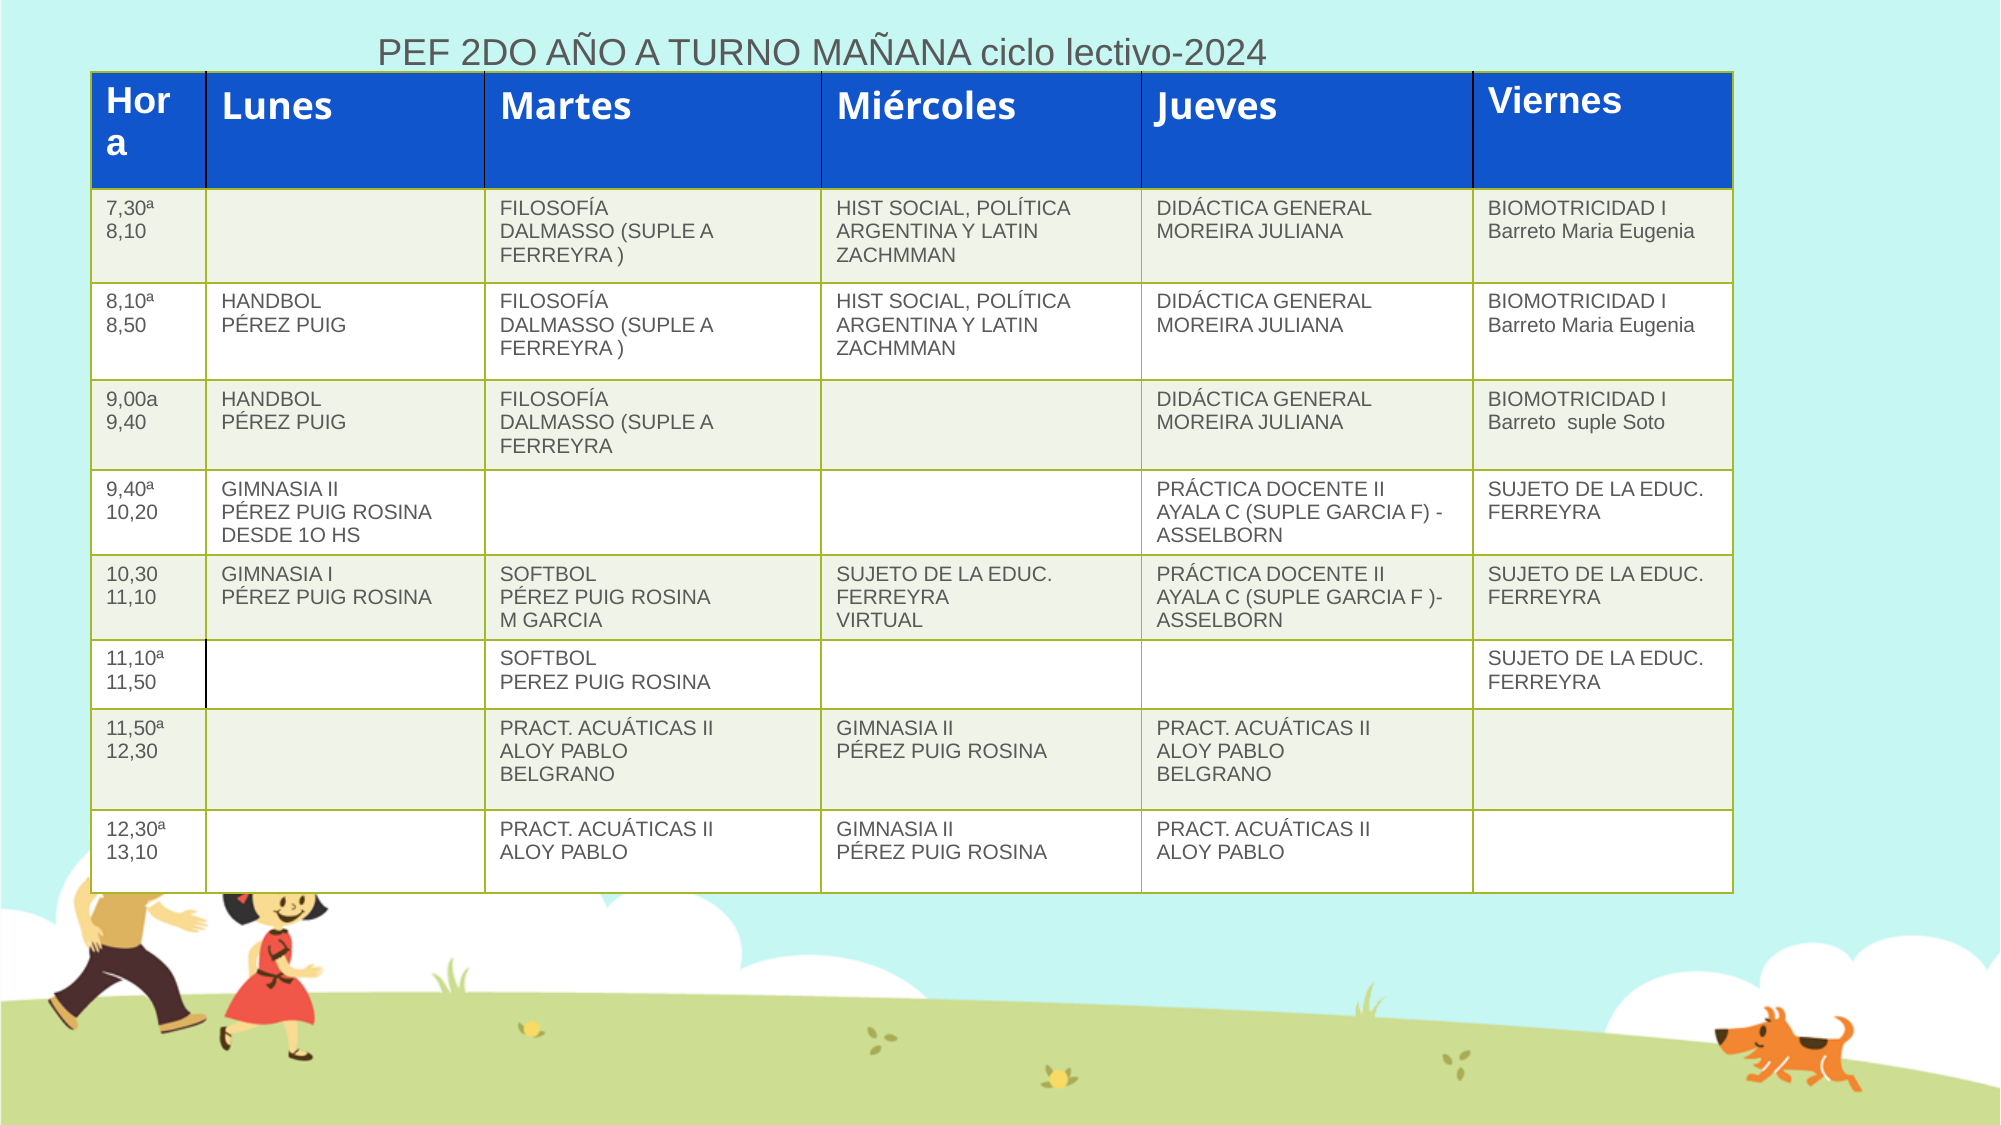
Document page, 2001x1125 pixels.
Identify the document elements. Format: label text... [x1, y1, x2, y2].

table_cell [822, 641, 1141, 708]
table_cell HANDBOL PÉREZ PUIG [207, 381, 484, 469]
table_cell PRÁCTICA DOCENTE II AYALA C (SUPLE GARCIA F )-ASSELBORN [1142, 556, 1472, 639]
table_cell [207, 710, 484, 809]
table_cell 7,30ª 8,10 [92, 190, 205, 282]
table_cell 11,50ª 12,30 [92, 710, 205, 809]
table_cell SOFTBOL PEREZ PUIG ROSINA [486, 641, 820, 708]
table_cell [207, 641, 484, 708]
table_cell [822, 381, 1141, 469]
table_cell [1474, 710, 1732, 809]
table_cell SUJETO DE LA EDUC. FERREYRA [1474, 641, 1732, 708]
table_cell [207, 190, 484, 282]
table_cell 12,30ª 13,10 [92, 811, 205, 892]
table_cell HANDBOL PÉREZ PUIG [207, 284, 484, 379]
picture [0, 0, 2001, 1125]
table_cell SUJETO DE LA EDUC. FERREYRA [1474, 471, 1732, 554]
table_cell 11,10ª 11,50 [92, 641, 205, 708]
table_cell FILOSOFÍA DALMASSO (SUPLE A FERREYRA ) [486, 284, 820, 379]
table_header Martes [485, 73, 821, 188]
table_cell SUJETO DE LA EDUC. FERREYRA [1474, 556, 1732, 639]
table_cell DIDÁCTICA GENERAL MOREIRA JULIANA [1142, 381, 1472, 469]
table_cell [207, 811, 484, 892]
table_cell 9,40ª 10,20 [92, 471, 205, 554]
table_cell 9,00a 9,40 [92, 381, 205, 469]
table_cell GIMNASIA II PÉREZ PUIG ROSINA [822, 811, 1141, 892]
table_cell GIMNASIA I PÉREZ PUIG ROSINA [207, 556, 484, 639]
table_cell BIOMOTRICIDAD I Barreto Maria Eugenia [1474, 284, 1732, 379]
table_cell PRACT. ACUÁTICAS II ALOY PABLO BELGRANO [486, 710, 820, 809]
table_cell [1142, 641, 1472, 708]
table_cell [1474, 811, 1732, 892]
table_cell HIST SOCIAL, POLÍTICA ARGENTINA Y LATIN ZACHMMAN [822, 284, 1141, 379]
table_cell 8,10ª 8,50 [92, 284, 205, 379]
table_cell FILOSOFÍA DALMASSO (SUPLE A FERREYRA [486, 381, 820, 469]
table_cell PRACT. ACUÁTICAS II ALOY PABLO [1142, 811, 1472, 892]
table_cell GIMNASIA II PÉREZ PUIG ROSINA [822, 710, 1141, 809]
table_cell DIDÁCTICA GENERAL MOREIRA JULIANA [1142, 190, 1472, 282]
table_cell FILOSOFÍA DALMASSO (SUPLE A FERREYRA ) [486, 190, 820, 282]
table_cell [822, 471, 1141, 554]
table_cell 10,30 11,10 [92, 556, 205, 639]
table_cell [486, 471, 820, 554]
table_header Lunes [207, 73, 484, 188]
table_cell PRACT. ACUÁTICAS II ALOY PABLO BELGRANO [1142, 710, 1472, 809]
table_header Miércoles [822, 73, 1141, 188]
table_cell SUJETO DE LA EDUC. FERREYRA VIRTUAL [822, 556, 1141, 639]
table_cell HIST SOCIAL, POLÍTICA ARGENTINA Y LATIN ZACHMMAN [822, 190, 1141, 282]
table_header Jueves [1142, 73, 1472, 188]
table_cell DIDÁCTICA GENERAL MOREIRA JULIANA [1142, 284, 1472, 379]
table_cell BIOMOTRICIDAD I Barreto suple Soto [1474, 381, 1732, 469]
table_cell GIMNASIA II PÉREZ PUIG ROSINA DESDE 1O HS [207, 471, 484, 554]
title PEF 2DO AÑO A TURNO MAÑANA ciclo lectivo-2024 [362, 0, 1900, 81]
table_cell PRACT. ACUÁTICAS II ALOY PABLO [486, 811, 820, 892]
table_cell BIOMOTRICIDAD I Barreto Maria Eugenia [1474, 190, 1732, 282]
table_cell PRÁCTICA DOCENTE II AYALA C (SUPLE GARCIA F) -ASSELBORN [1142, 471, 1472, 554]
table_cell SOFTBOL PÉREZ PUIG ROSINA M GARCIA [486, 556, 820, 639]
table_header Viernes [1474, 73, 1732, 188]
table_header Hora [92, 73, 205, 188]
